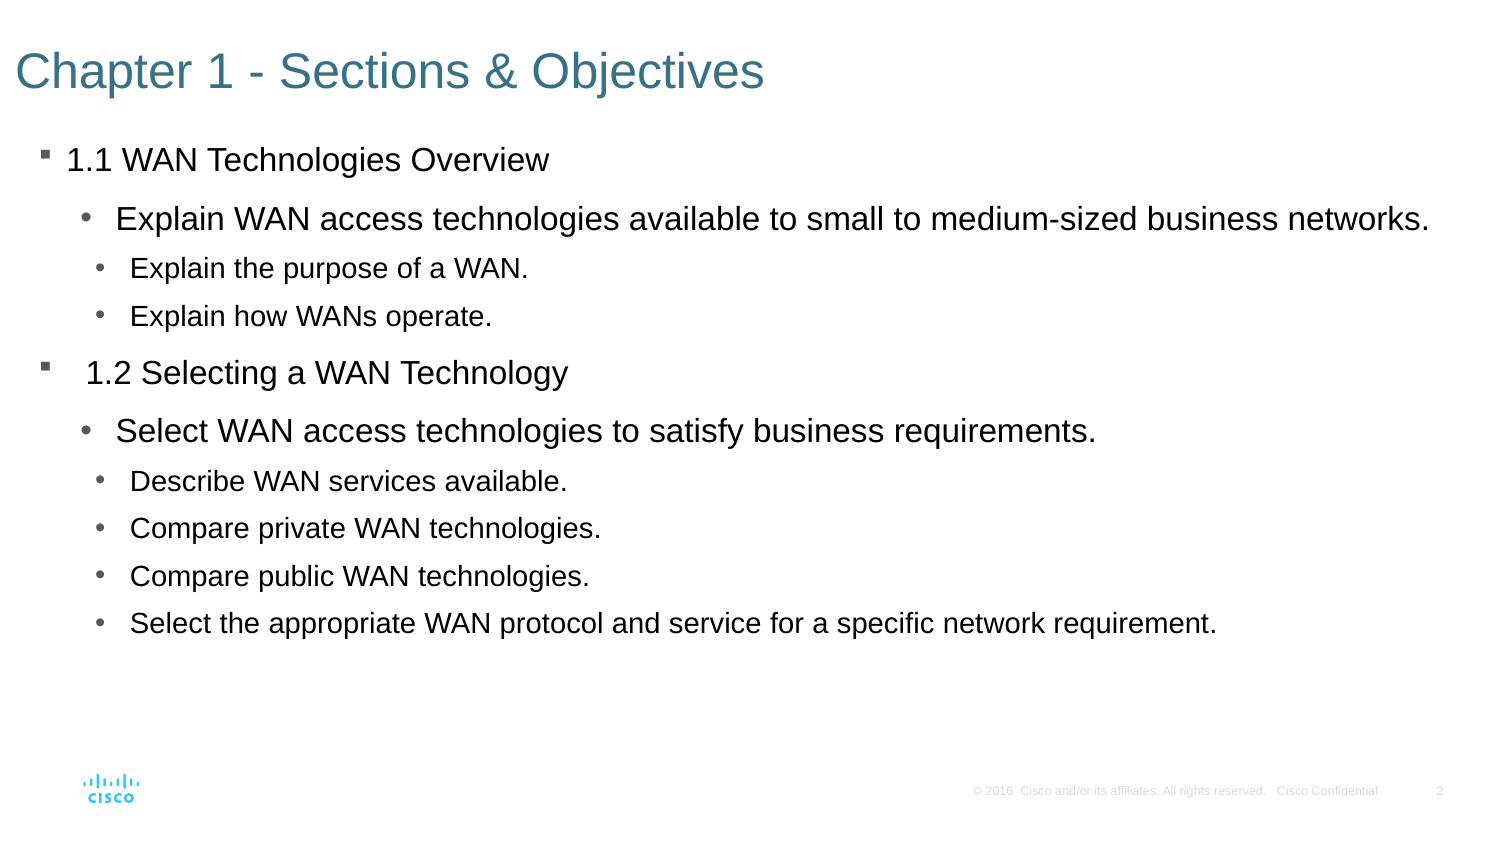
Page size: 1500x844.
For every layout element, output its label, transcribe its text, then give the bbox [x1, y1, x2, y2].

title Chapter 1 - Sections & Objectives [0, 6, 1500, 131]
list 1.1 WAN Technologies Overview Explain WAN access technologies available to small to medium-sized business networks. Explain the purpose of a WAN. Explain how WANs operate. 1.2 Selecting a WAN Technology Select WAN access technologies to satisfy business requirements. Describe WAN services available. Compare private WAN technologies. Compare public WAN technologies. Select the appropriate WAN protocol and service for a specific network requirement. [23, 131, 1476, 813]
